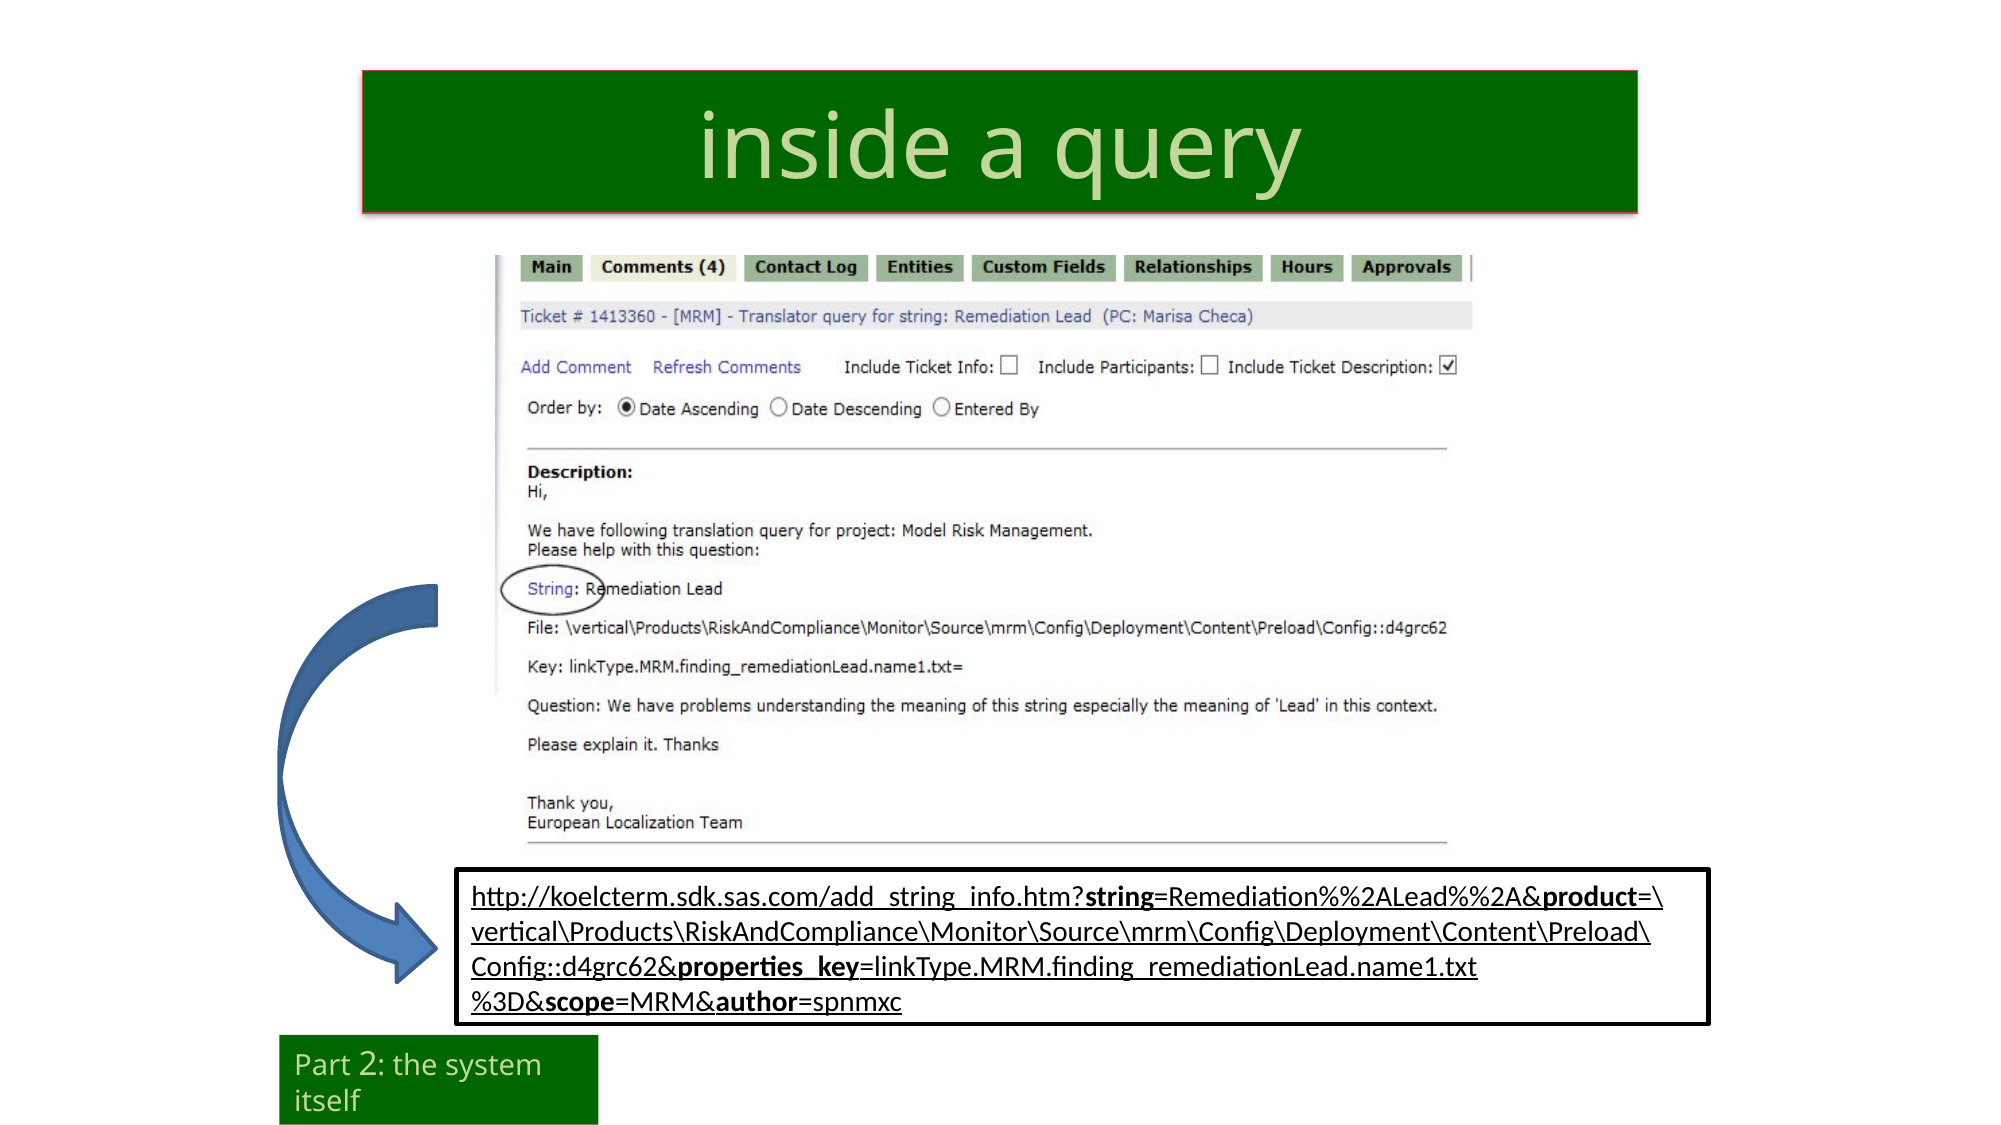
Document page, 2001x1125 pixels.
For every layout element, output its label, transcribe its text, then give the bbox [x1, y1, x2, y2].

text_box Part 2: the system itself [279, 1034, 599, 1125]
text_box http://koelcterm.sdk.sas.com/add_string_info.htm?string=Remediation%%2ALead%%2A&product=\vertical\Products\RiskAndCompliance\Monitor\Source\mrm\Config\Deployment\Content\Preload\Config::d4grc62&properties_key=linkType.MRM.finding_remediationLead.name1.txt%3D&scope=MRM&author=spnmxc [456, 869, 1709, 1025]
picture [459, 255, 1473, 867]
text_box [277, 583, 438, 985]
title inside a query [362, 70, 1638, 214]
